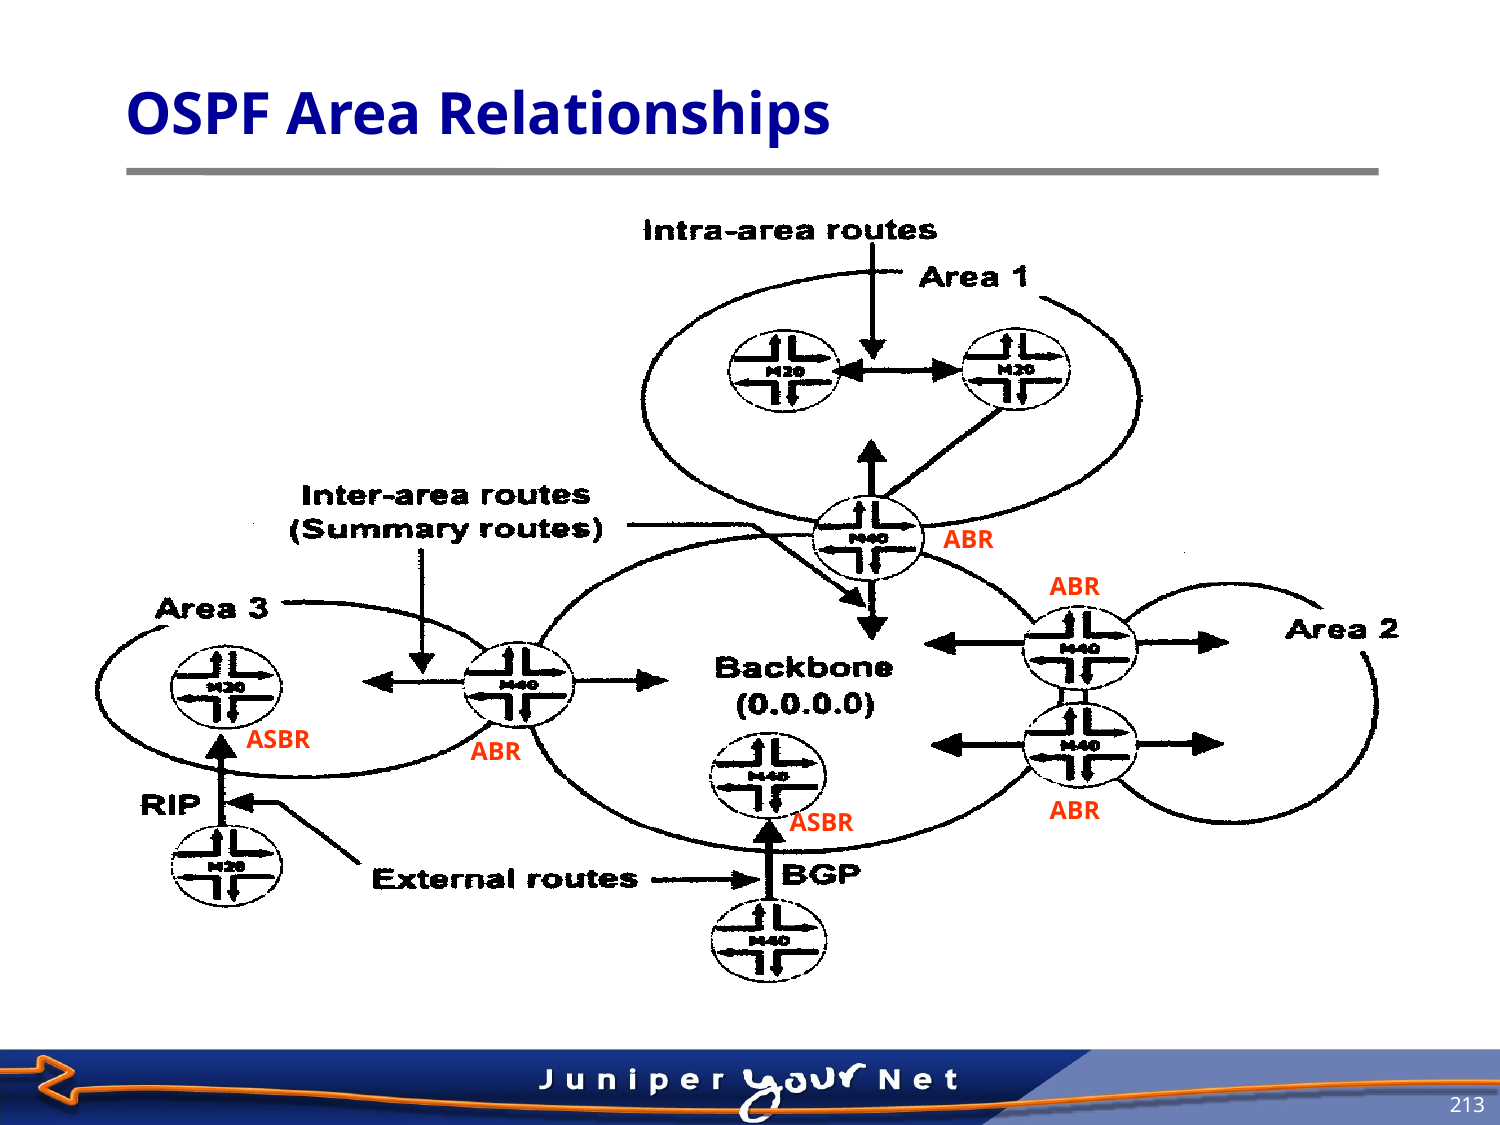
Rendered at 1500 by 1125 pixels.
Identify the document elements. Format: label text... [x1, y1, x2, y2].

title OSPF Area Relationships [109, 24, 1410, 155]
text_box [62, 190, 1500, 1024]
picture [0, 1049, 1500, 1125]
